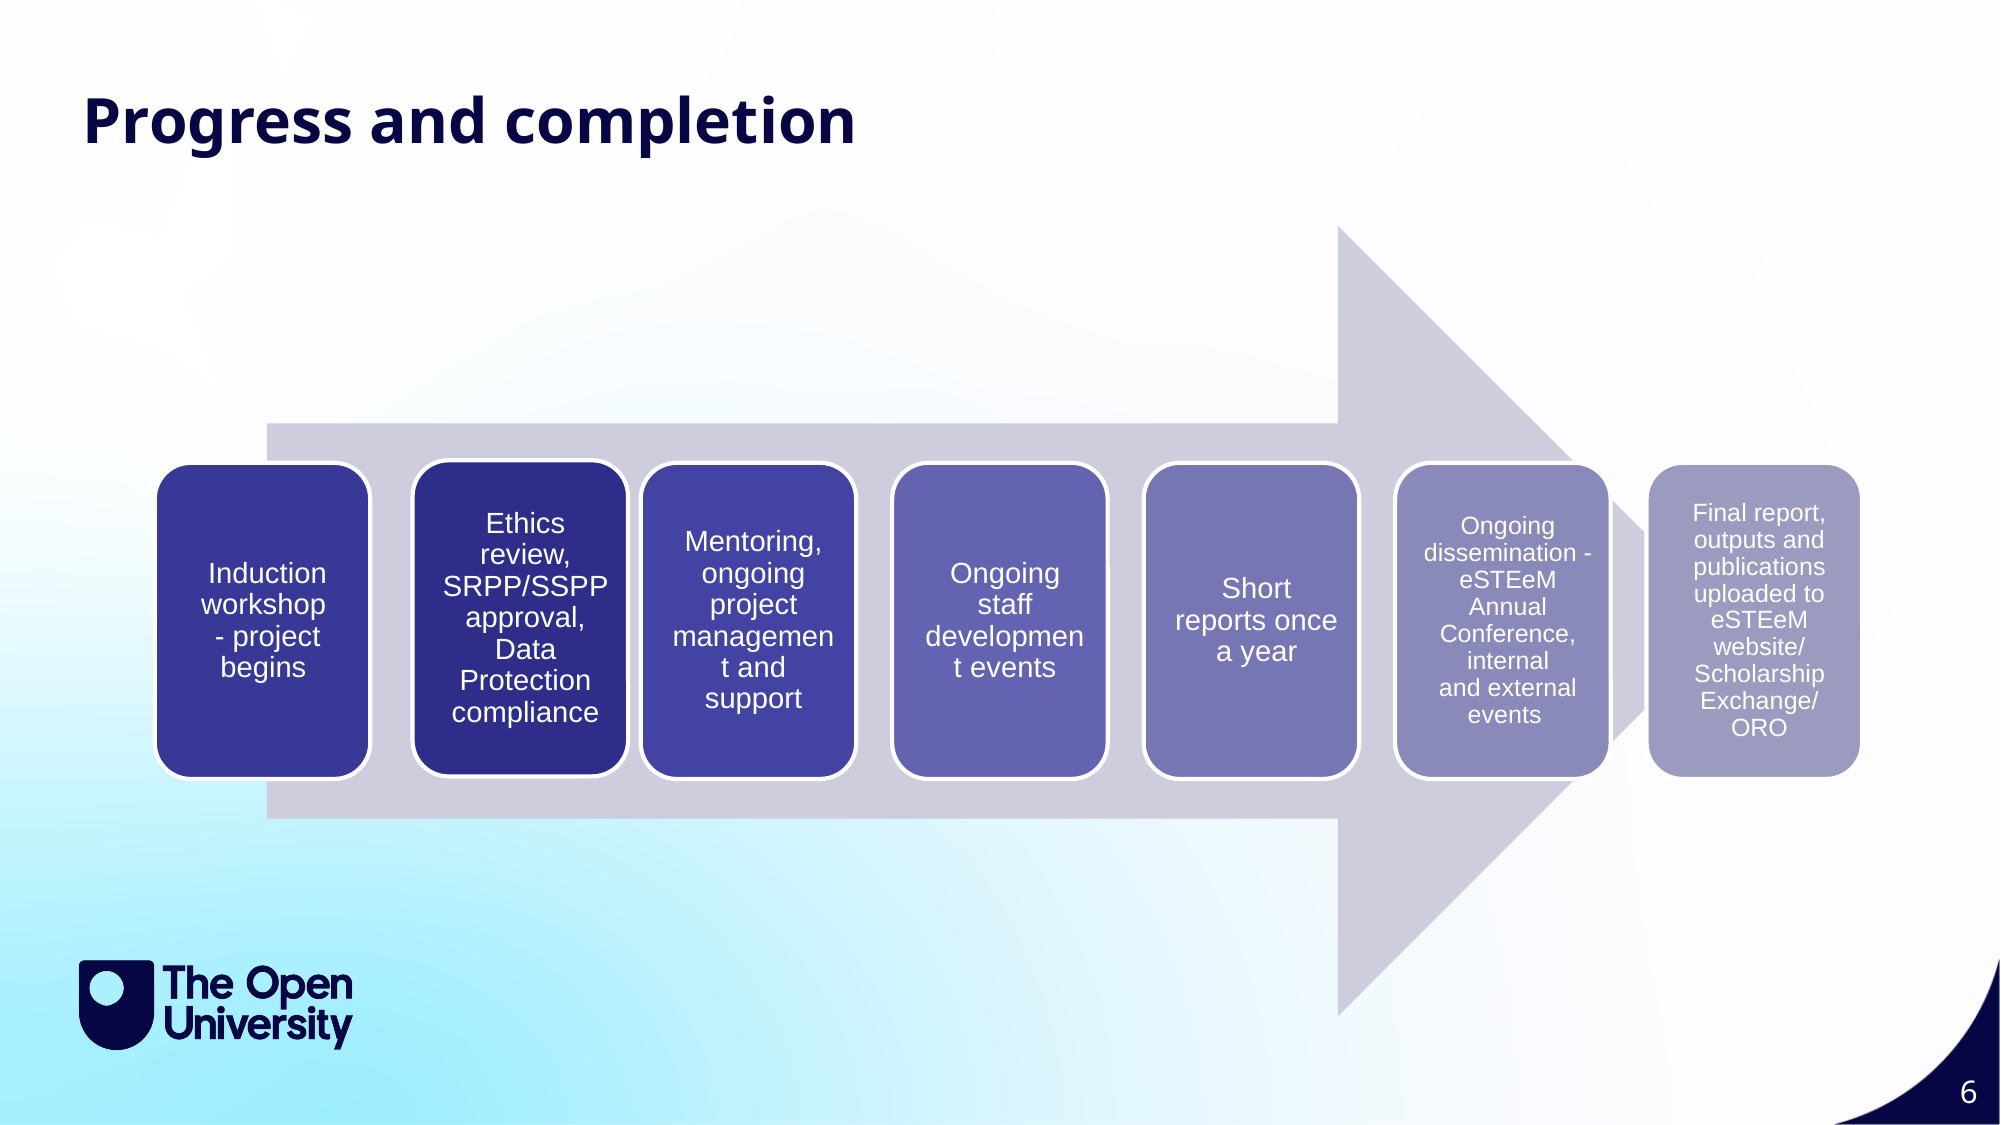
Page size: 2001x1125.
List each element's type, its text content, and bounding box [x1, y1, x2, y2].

list Progress and completion [67, 66, 1835, 148]
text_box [137, 225, 1863, 1017]
picture [77, 956, 358, 1053]
picture [1834, 959, 2000, 1125]
